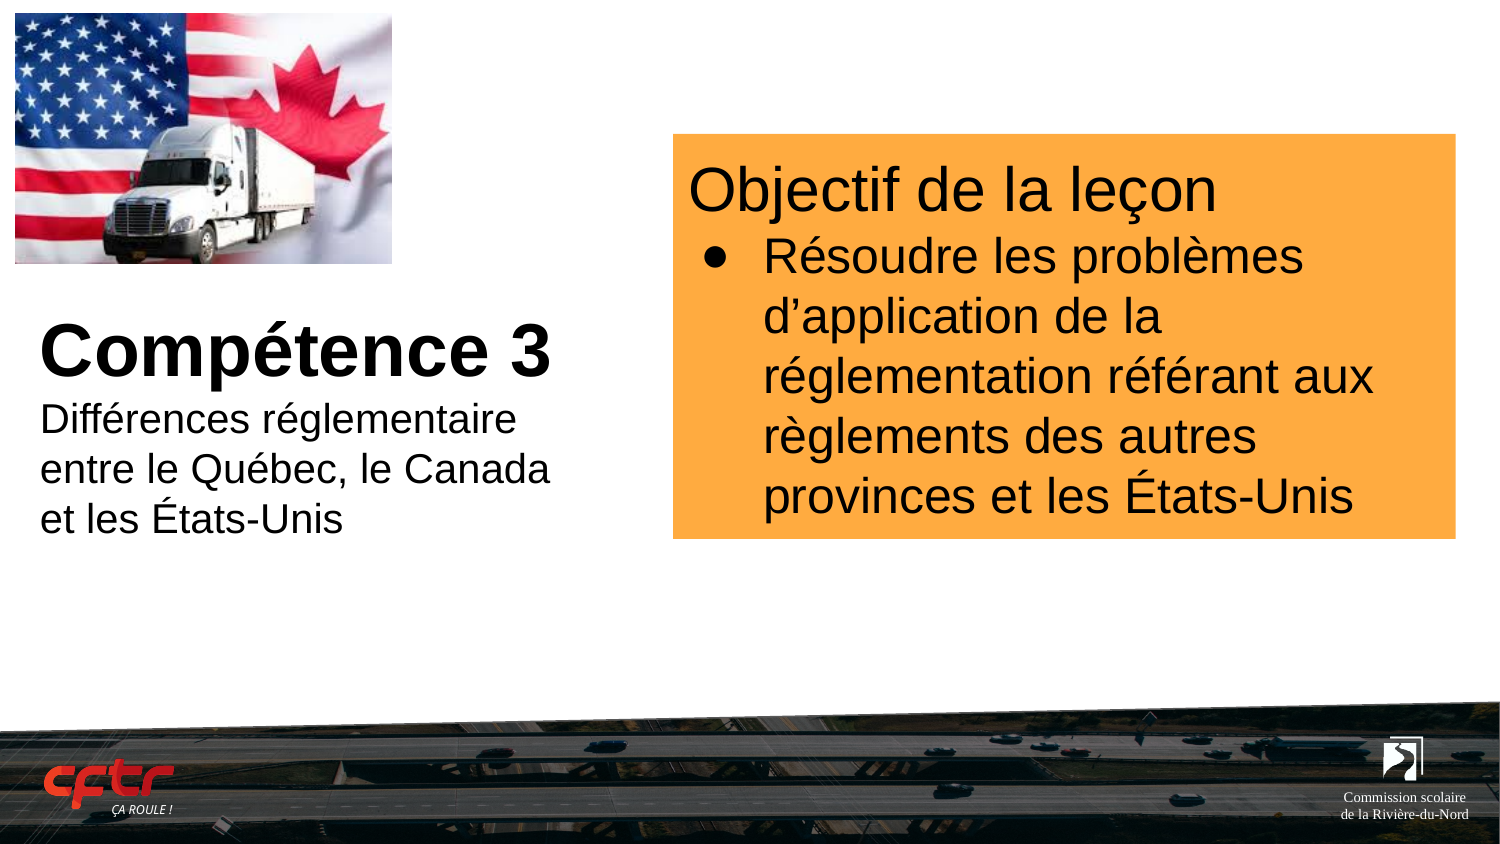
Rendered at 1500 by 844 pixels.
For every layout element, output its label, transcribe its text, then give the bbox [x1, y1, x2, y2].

picture [0, 704, 1499, 844]
picture [14, 12, 392, 265]
text_box Objectif de la leçon Résoudre les problèmes d’application de la réglementation référant aux règlements des autres provinces et les États-Unis [673, 133, 1456, 539]
text_box Compétence 3 Différences réglementaire entre le Québec, le Canada et les États-Unis [24, 263, 607, 580]
